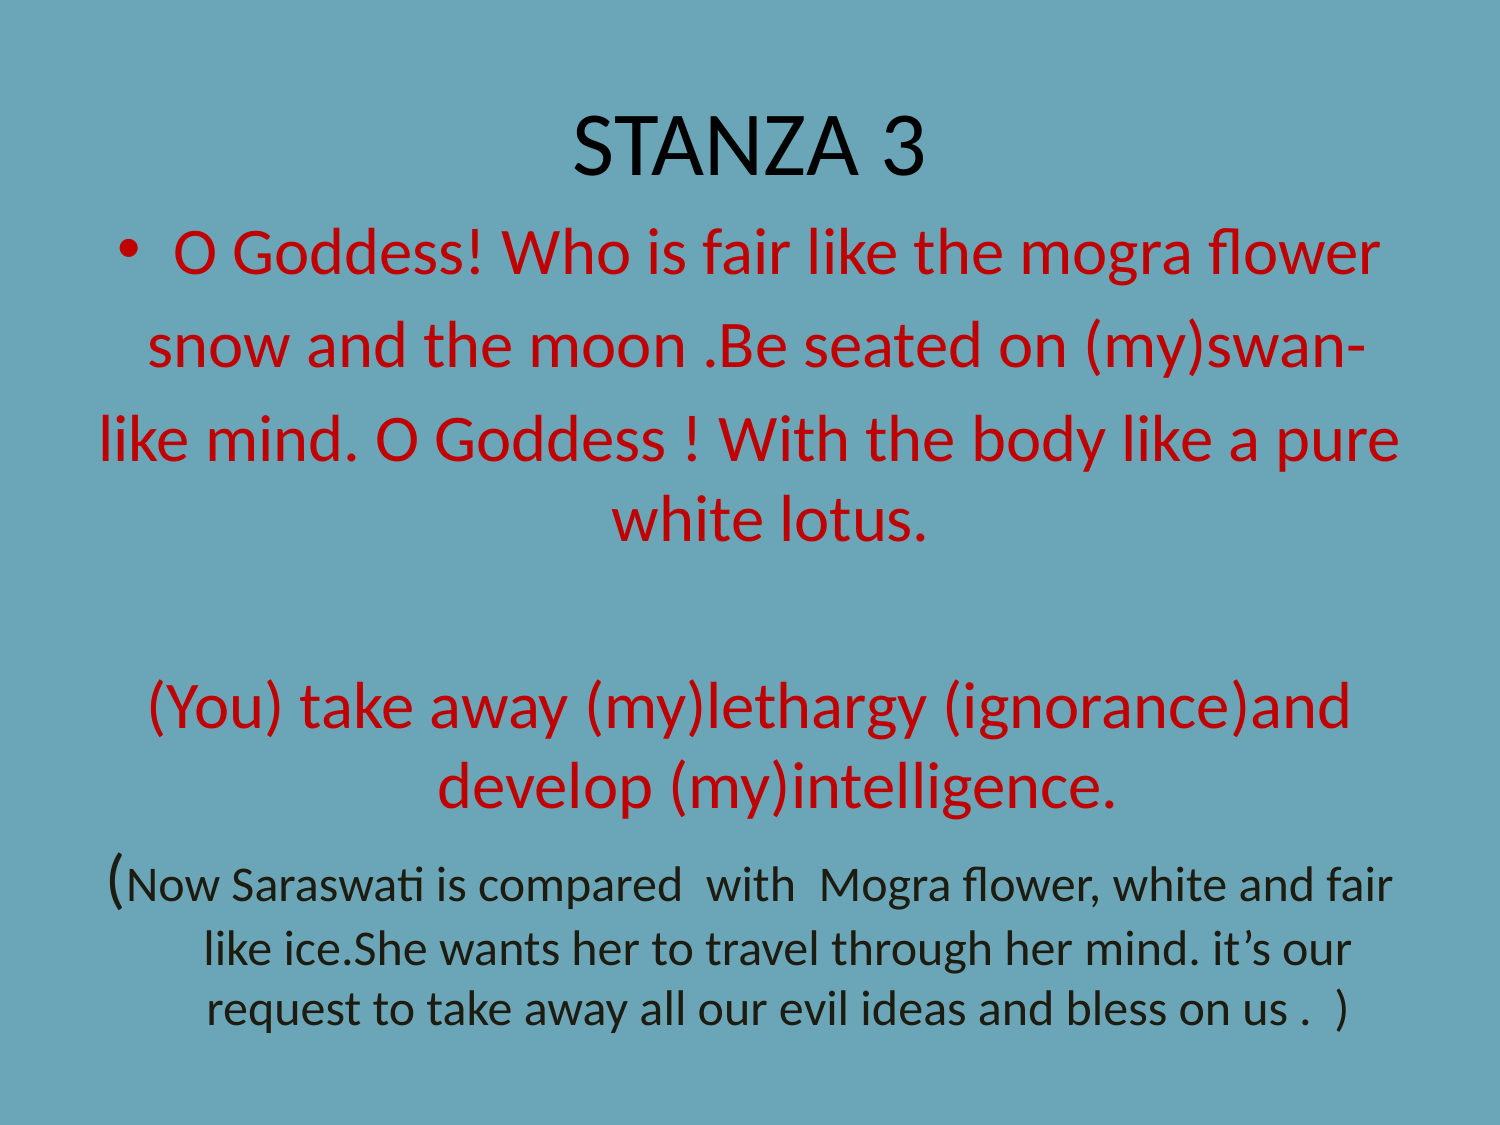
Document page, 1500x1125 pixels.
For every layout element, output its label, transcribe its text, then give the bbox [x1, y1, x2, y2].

title STANZA 3 [75, 45, 1425, 200]
list O Goddess! Who is fair like the mogra flower snow and the moon .Be seated on (my)swan- like mind. O Goddess ! With the body like a pure white lotus. (You) take away (my)lethargy (ignorance)and develop (my)intelligence. (Now Saraswati is compared with Mogra flower, white and fair like ice.She wants her to travel through her mind. it’s our request to take away all our evil ideas and bless on us . ) [75, 200, 1425, 1088]
